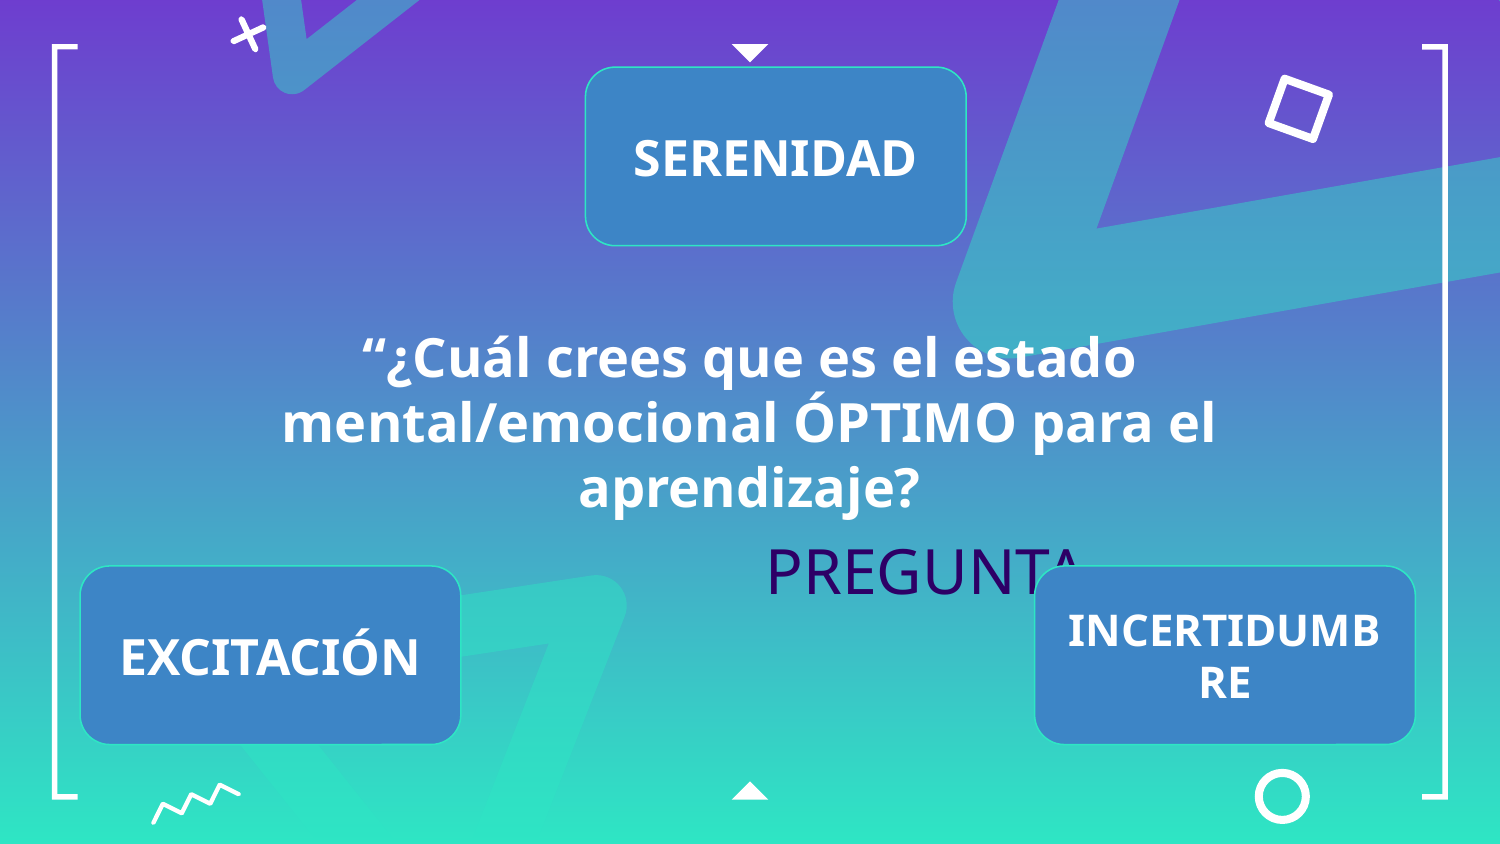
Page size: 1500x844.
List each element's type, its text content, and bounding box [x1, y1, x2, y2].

text_box SERENIDAD [585, 67, 967, 246]
text_box INCERTIDUMBRE [1034, 565, 1416, 745]
text_box EXCITACIÓN [80, 565, 461, 745]
subtitle “¿Cuál crees que es el estado mental/emocional ÓPTIMO para el aprendizaje? [250, 334, 1250, 534]
title PREGUNTA [750, 516, 1500, 612]
